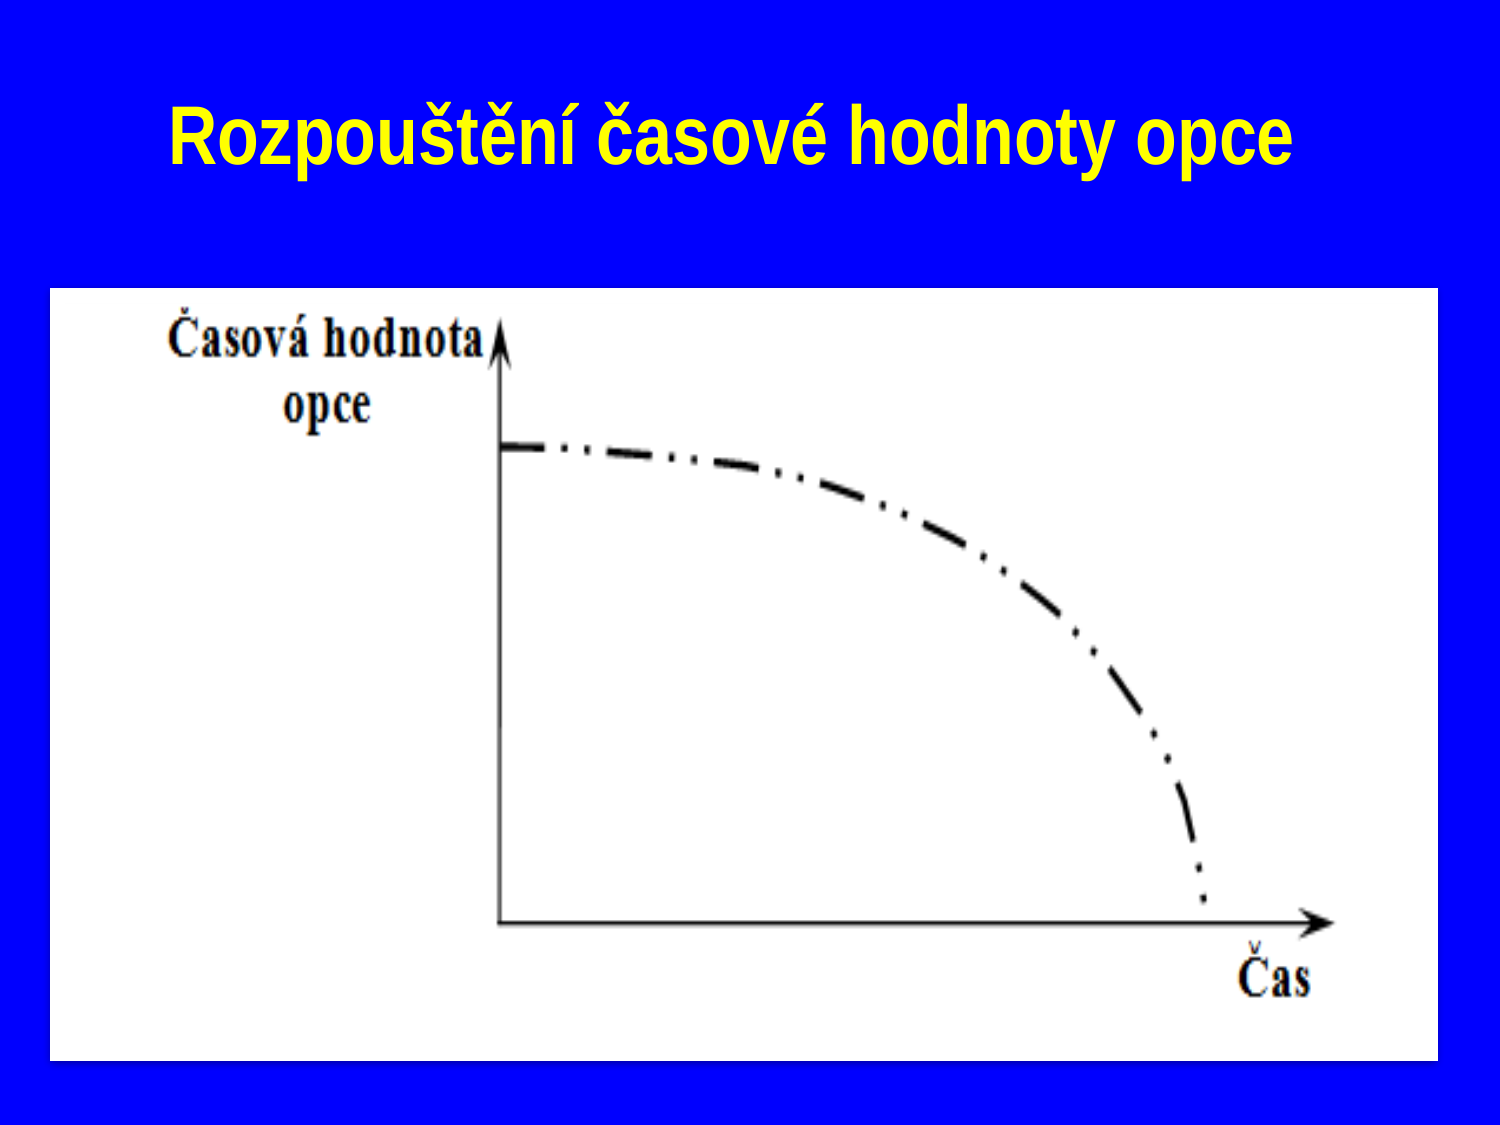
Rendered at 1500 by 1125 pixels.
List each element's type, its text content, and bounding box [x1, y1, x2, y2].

title Rozpouštění časové hodnoty opce [76, 54, 1388, 209]
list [64, 302, 1424, 1048]
